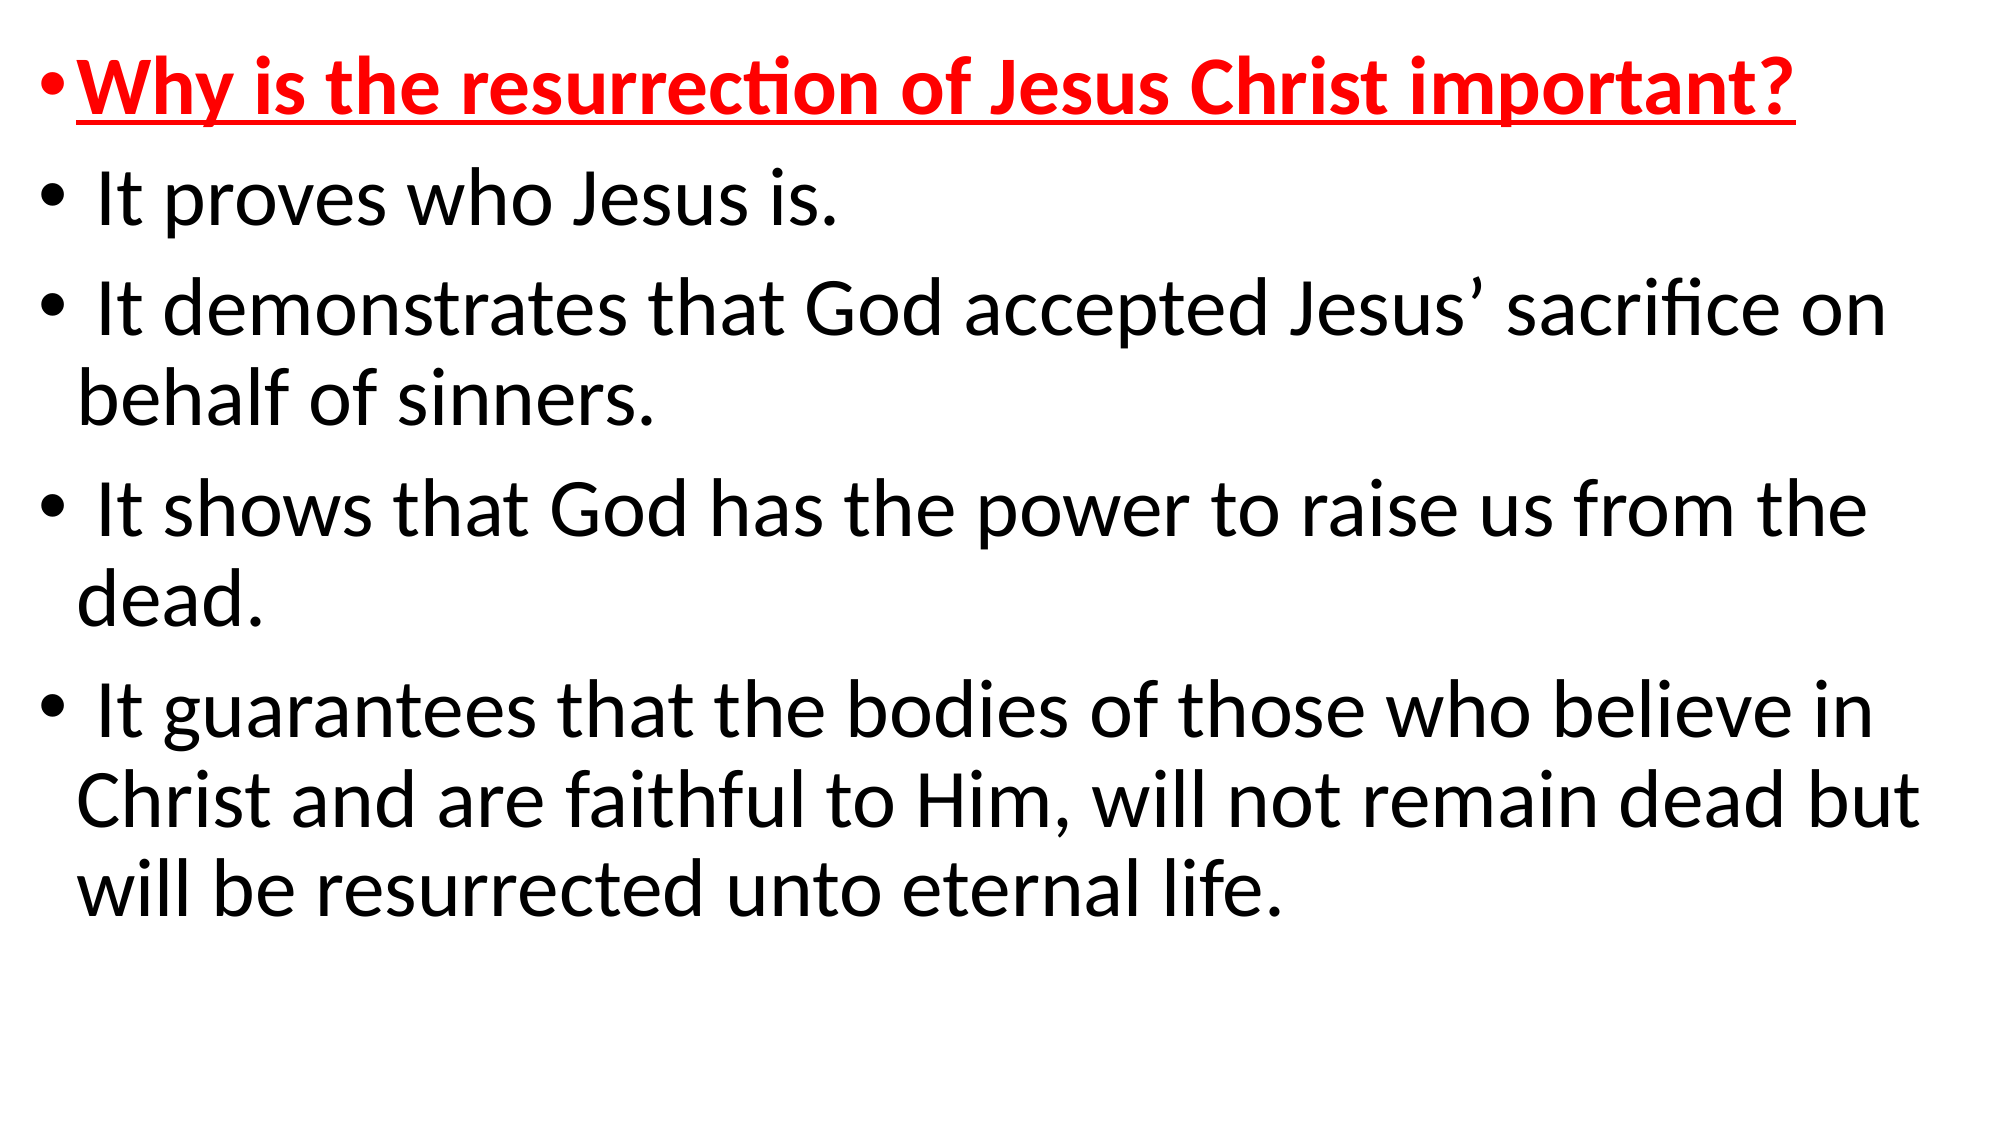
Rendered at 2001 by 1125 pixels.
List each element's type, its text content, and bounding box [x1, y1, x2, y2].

list Why is the resurrection of Jesus Christ important? It proves who Jesus is. It demonstrates that God accepted Jesus’ sacrifice on behalf of sinners. It shows that God has the power to raise us from the dead. It guarantees that the bodies of those who believe in Christ and are faithful to Him, will not remain dead but will be resurrected unto eternal life. [23, 35, 1963, 1114]
